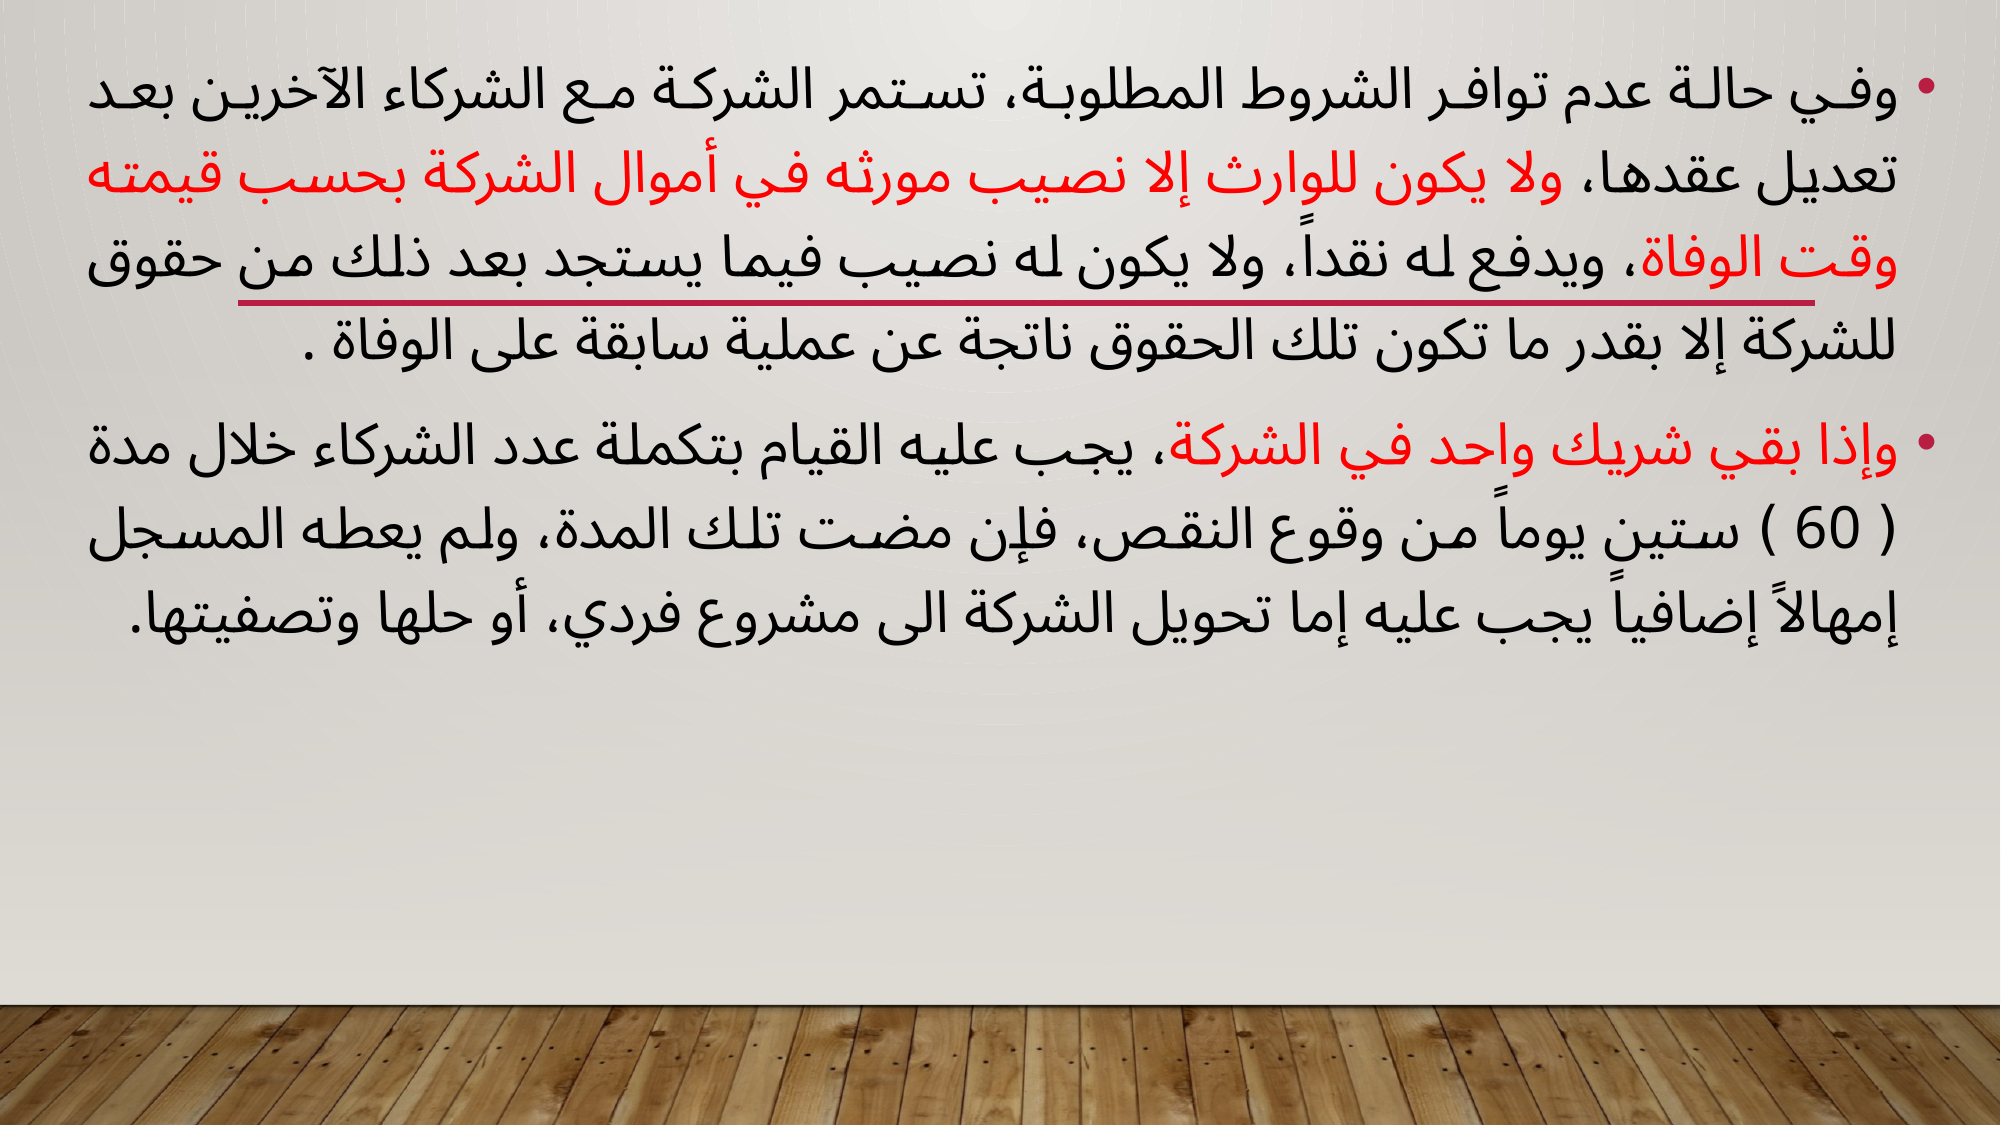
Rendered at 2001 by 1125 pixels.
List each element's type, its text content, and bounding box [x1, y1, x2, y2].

list وفي حالة عدم توافر الشروط المطلوبة، تستمر الشركة مع الشركاء الآخرين بعد تعديل عقدها، ولا يكون للوارث إلا نصيب مورثه في أموال الشركة بحسب قيمته وقت الوفاة، ويدفع له نقداً، ولا يكون له نصيب فيما يستجد بعد ذلك من حقوق للشركة إلا بقدر ما تكون تلك الحقوق ناتجة عن عملية سابقة على الوفاة . وإذا بقي شريك واحد في الشركة، يجب عليه القيام بتكملة عدد الشركاء خلال مدة ( 60 ) ستين يوماً من وقوع النقص، فإن مضت تلك المدة، ولم يعطه المسجل إمهالاً إضافياً يجب عليه إما تحويل الشركة الى مشروع فردي، أو حلها وتصفيتها. [73, 28, 1952, 977]
picture [0, 1005, 2000, 1125]
